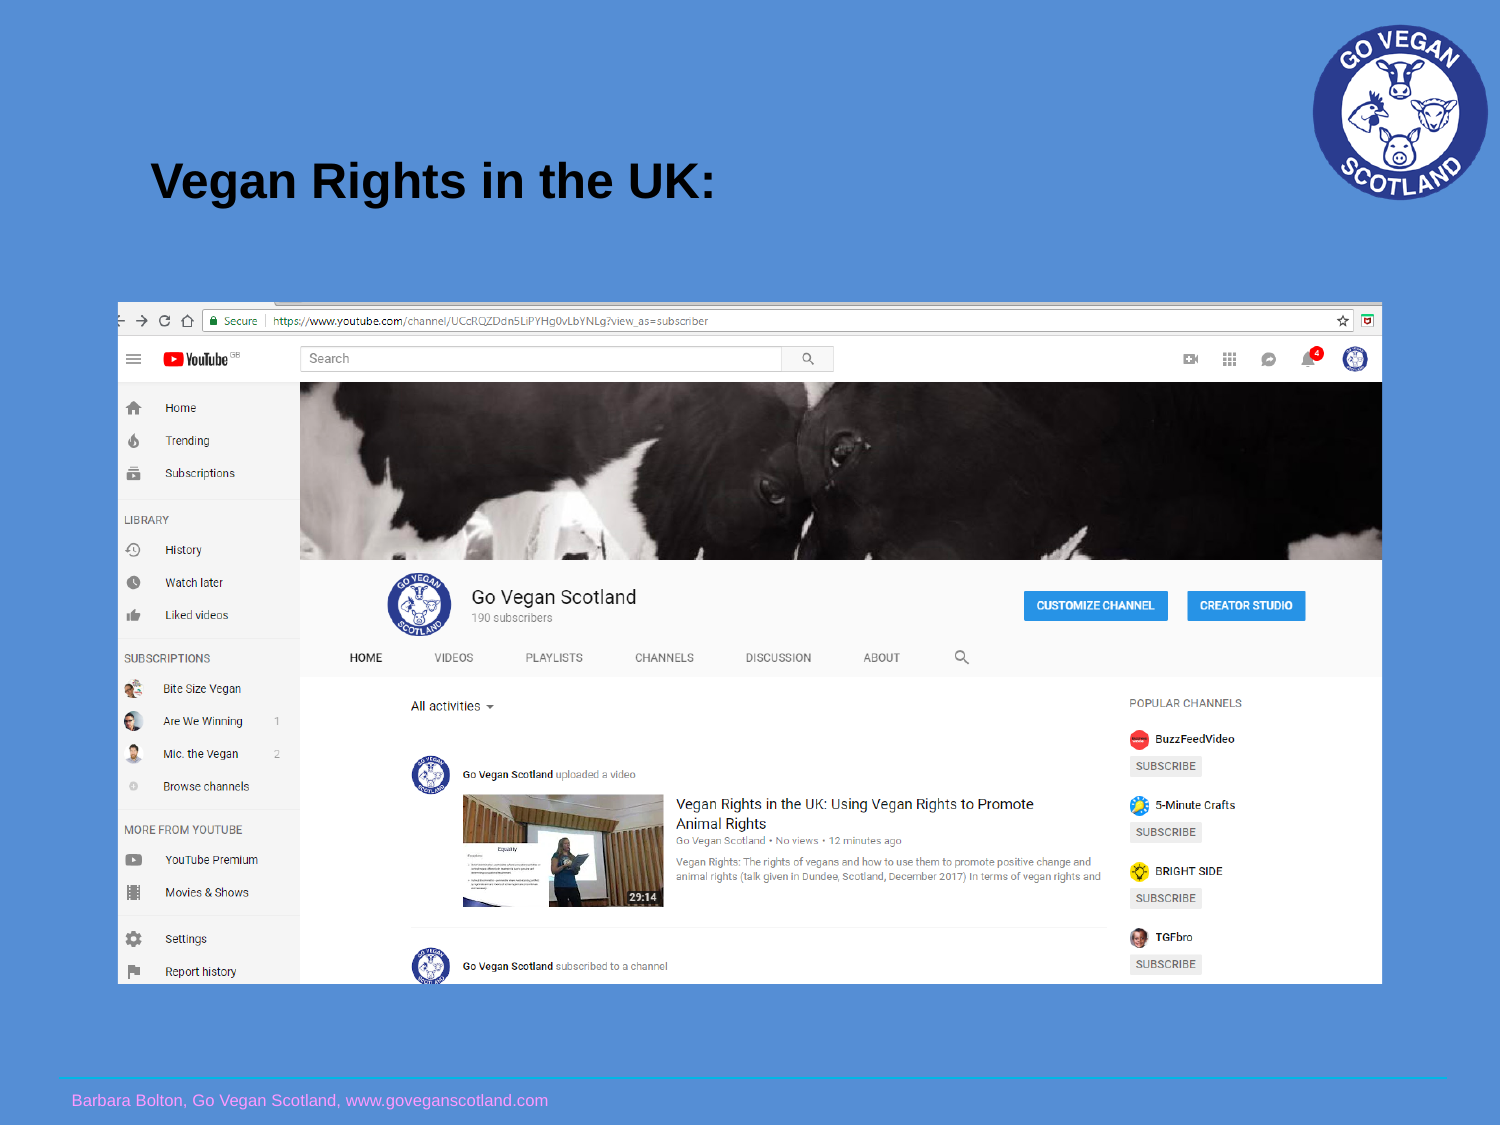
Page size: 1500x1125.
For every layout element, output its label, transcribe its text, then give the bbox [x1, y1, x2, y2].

footer Barbara Bolton, Go Vegan Scotland, www.goveganscotland.com [43, 1082, 565, 1122]
text_box Vegan Rights in the UK: [135, 141, 1365, 217]
picture [117, 302, 1383, 984]
picture [1245, 22, 1500, 203]
